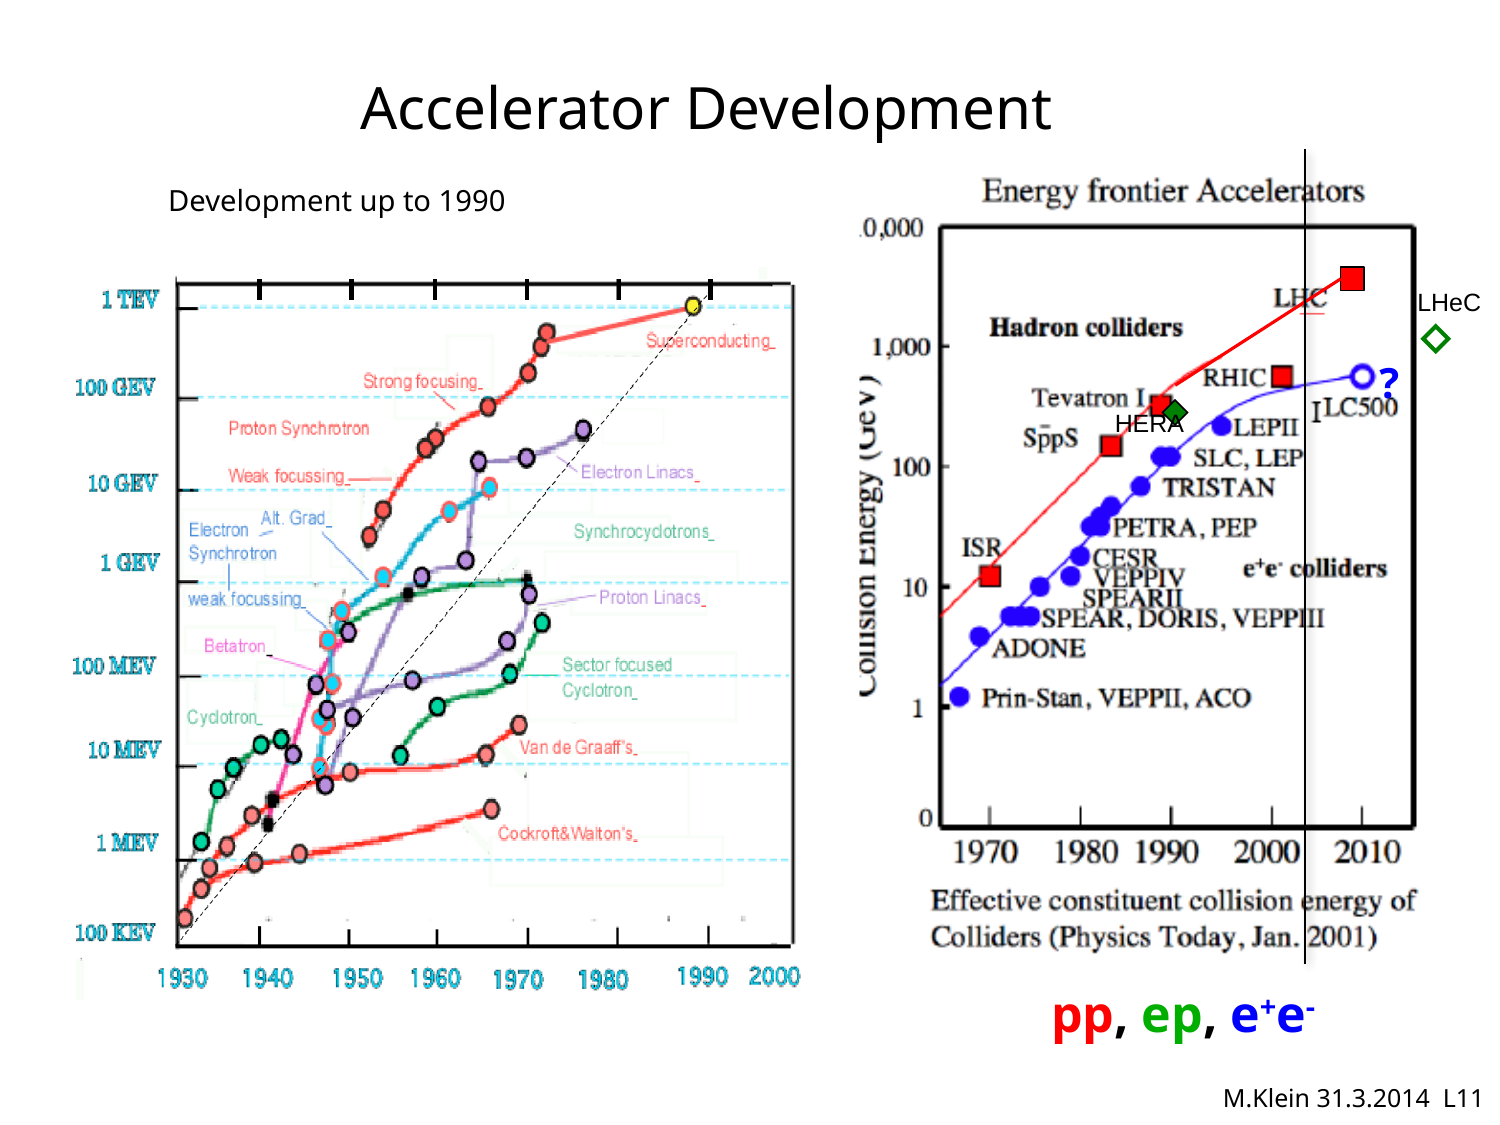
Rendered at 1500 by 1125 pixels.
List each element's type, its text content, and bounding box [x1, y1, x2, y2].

picture [1306, 174, 1438, 963]
title Accelerator Development [162, 49, 1251, 163]
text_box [1174, 278, 1300, 386]
text_box Development up to 1990 [153, 174, 521, 225]
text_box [1310, 278, 1341, 386]
text_box M.Klein 31.3.2014 L11 [1208, 1074, 1500, 1120]
text_box pp, ep, e+e- [1036, 974, 1330, 1050]
picture [41, 266, 810, 1000]
text_box LHeC [1442, 278, 1500, 324]
picture [837, 174, 1304, 963]
text_box [1442, 332, 1449, 346]
